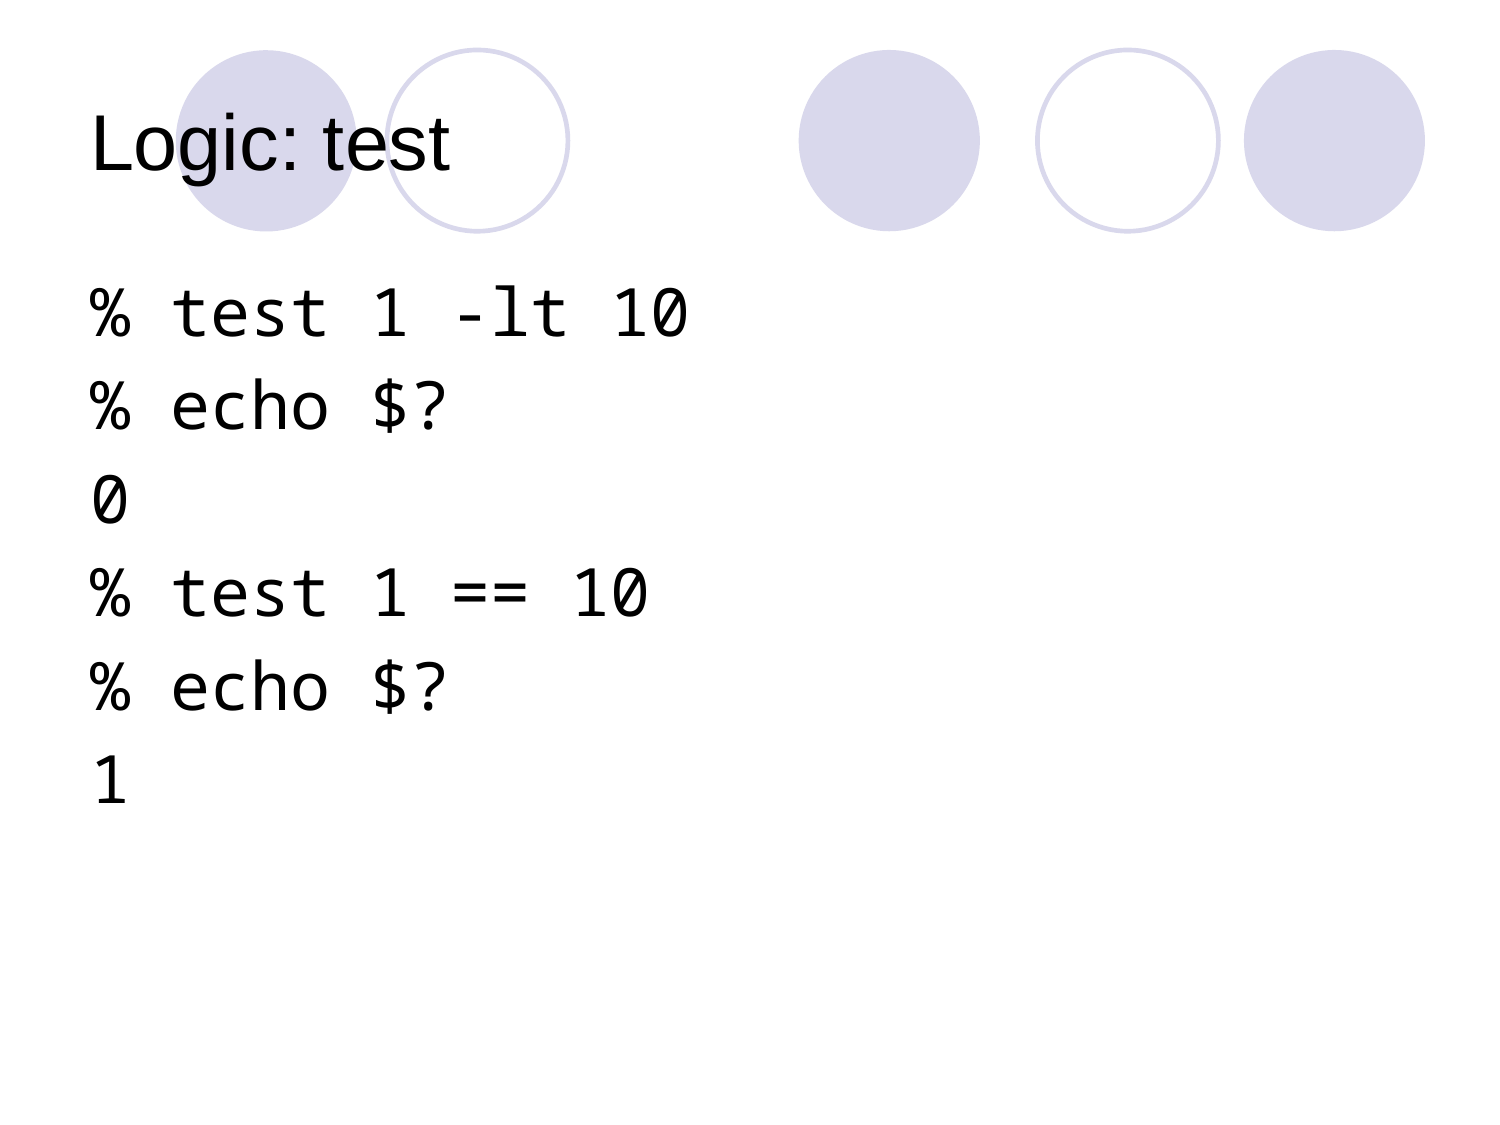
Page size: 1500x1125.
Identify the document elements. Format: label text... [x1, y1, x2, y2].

title Logic: test [74, 44, 1426, 233]
list % test 1 -lt 10 % echo $? 0 % test 1 == 10 % echo $? 1 [74, 262, 1426, 1006]
